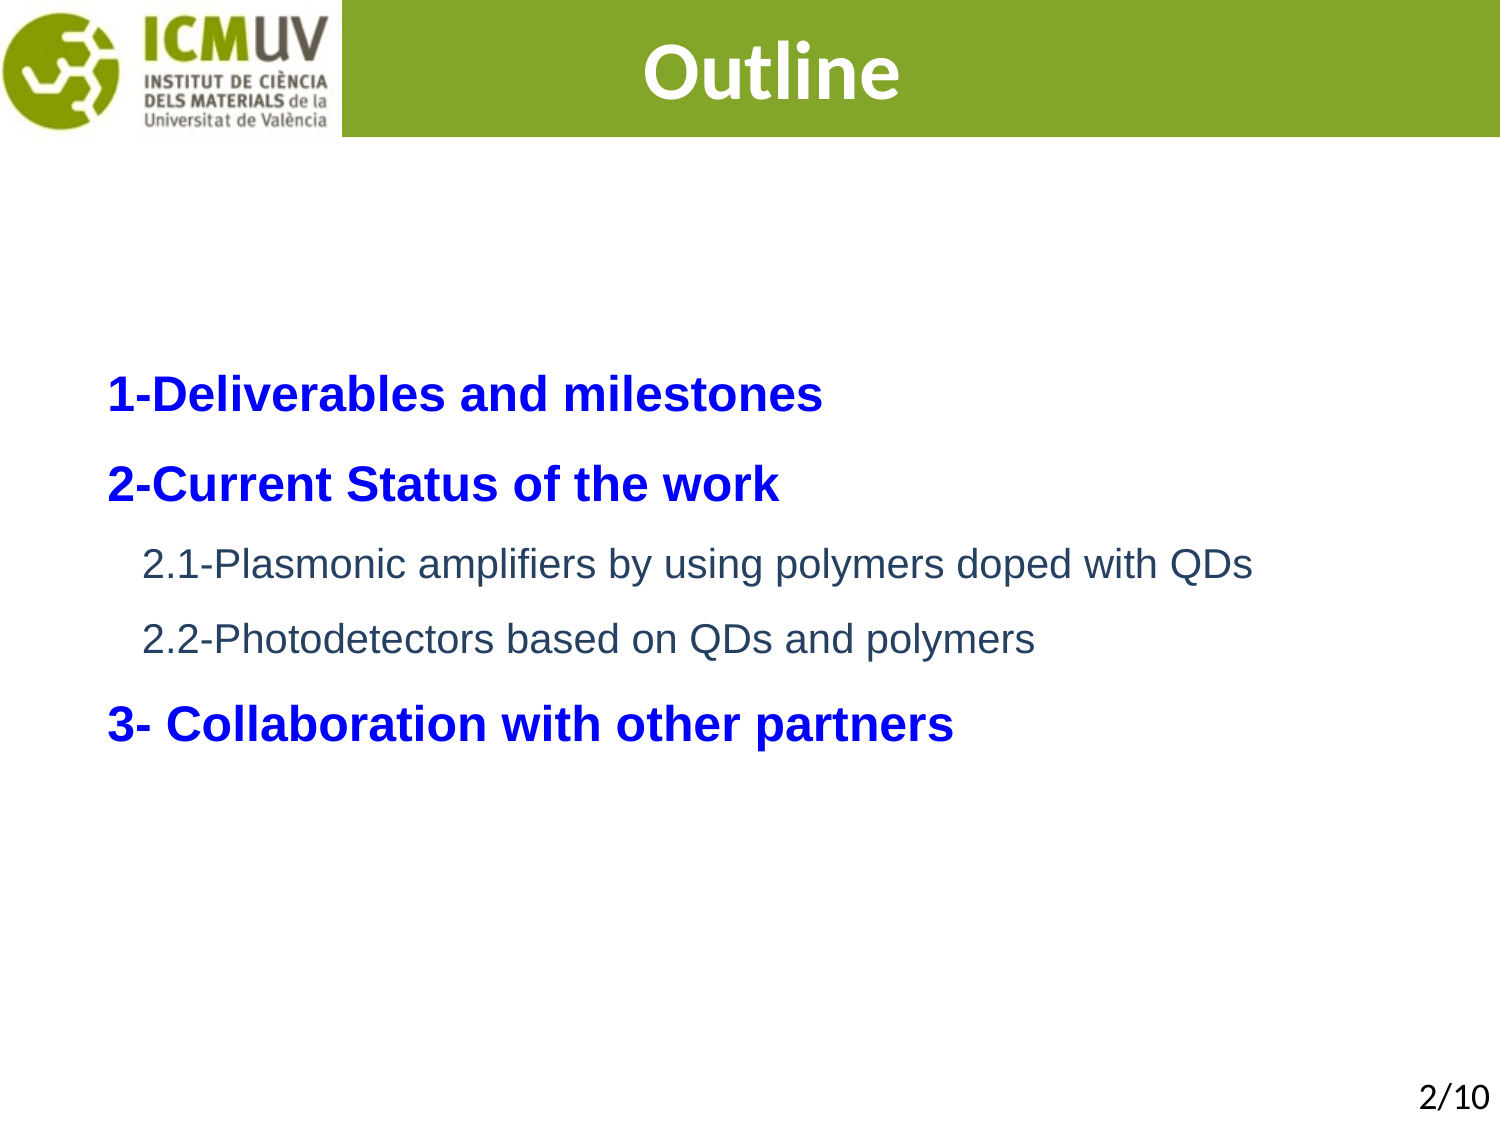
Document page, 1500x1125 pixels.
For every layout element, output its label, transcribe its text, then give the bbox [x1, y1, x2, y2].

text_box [0, 0, 1500, 145]
text_box 1-Deliverables and milestones 2-Current Status of the work 2.1-Plasmonic amplifiers by using polymers doped with QDs 2.2-Photodetectors based on QDs and polymers 3- Collaboration with other partners [92, 323, 1269, 759]
text_box 2/10 [1404, 1064, 1500, 1125]
